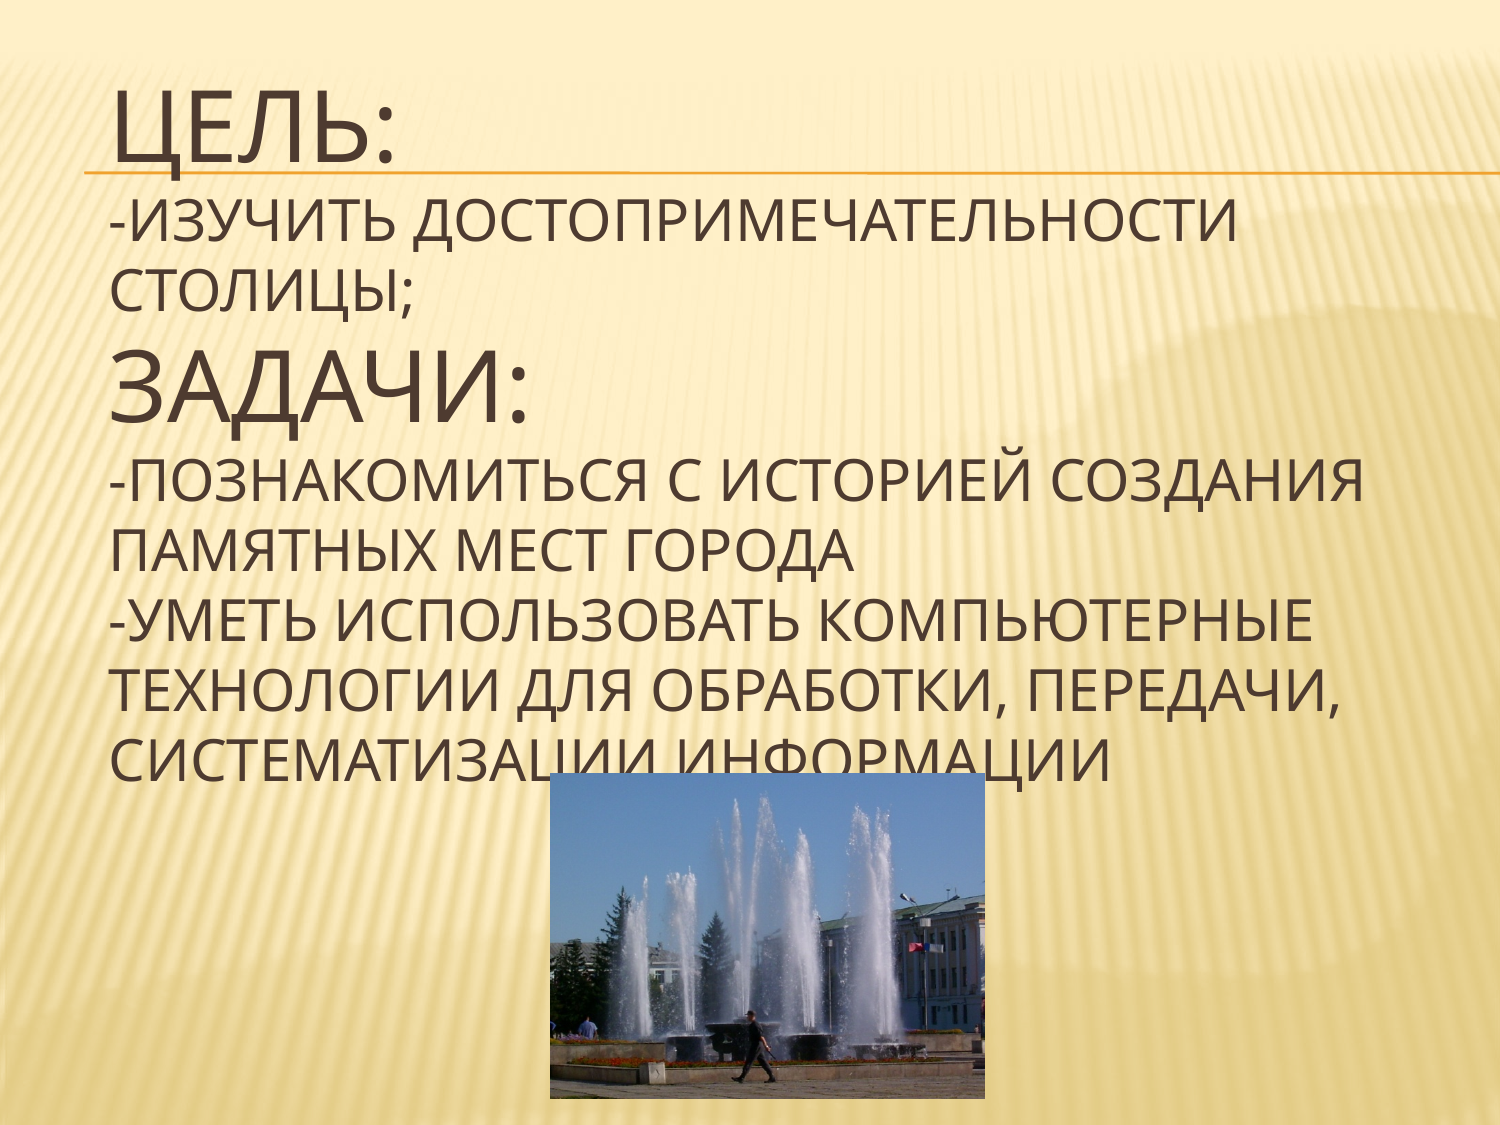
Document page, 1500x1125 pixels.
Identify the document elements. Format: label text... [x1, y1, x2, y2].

title Цель: -изучить достопримечательности столицы; Задачи: -познакомиться с историей создания памятных мест города -уметь использовать компьютерные технологии для обработки, передачи, систематизации информации [93, 164, 1444, 762]
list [550, 773, 985, 1099]
